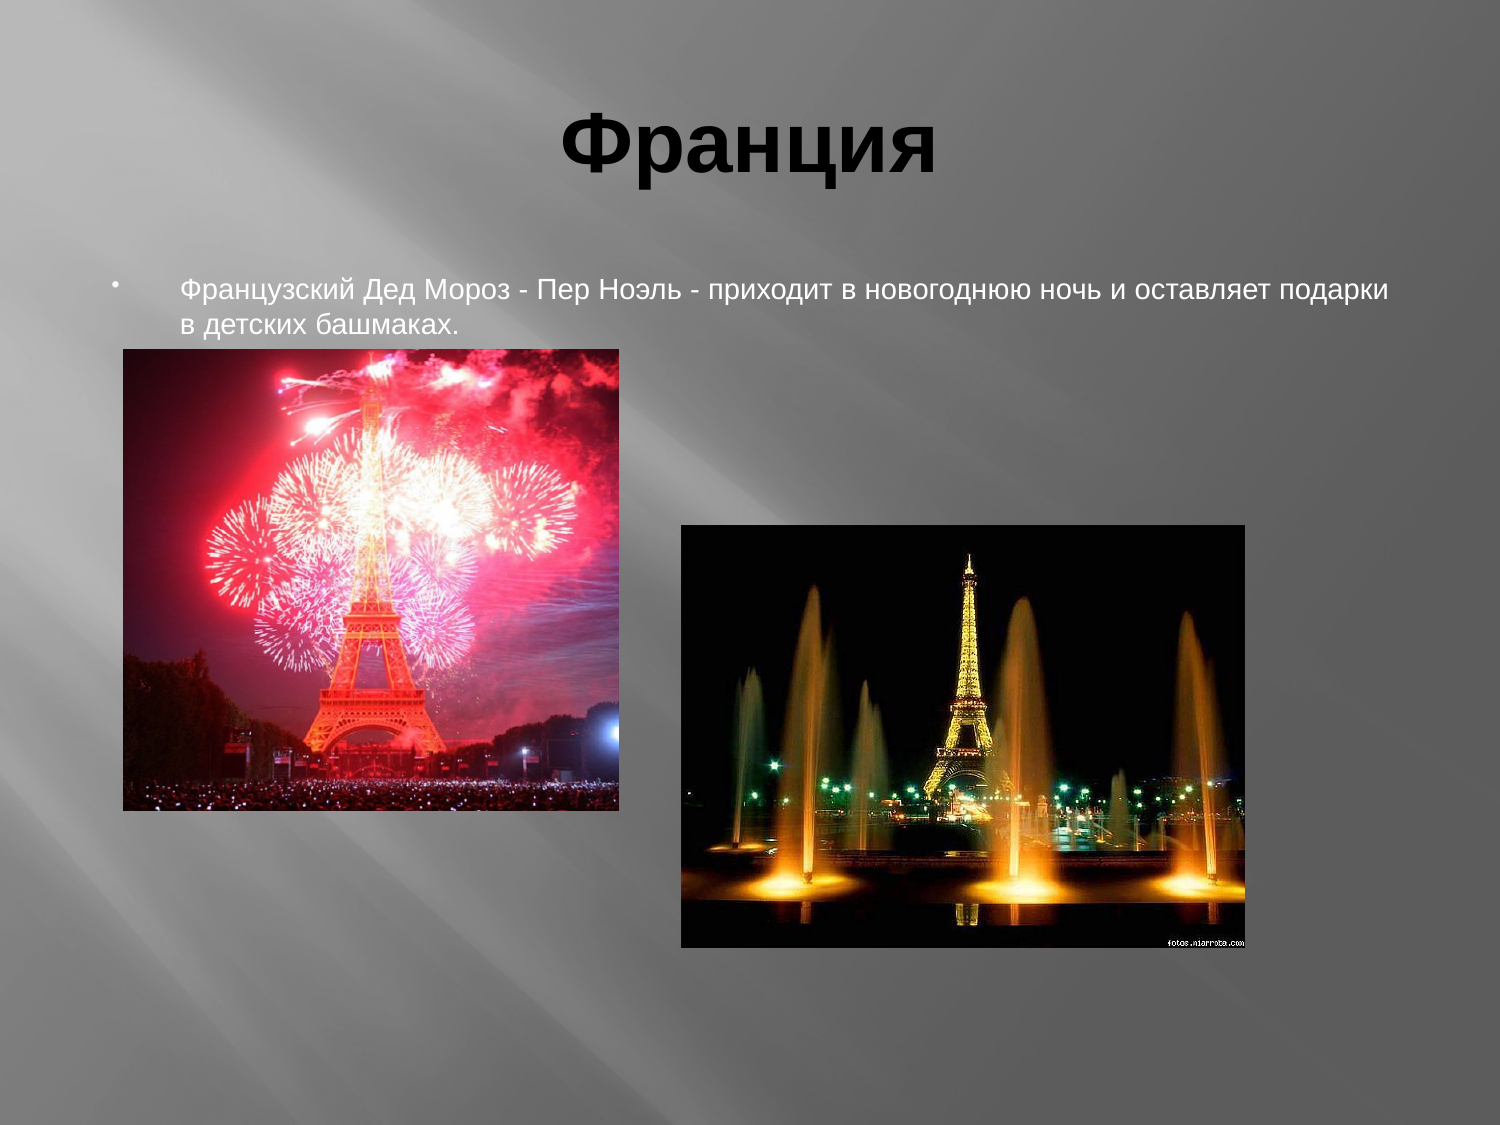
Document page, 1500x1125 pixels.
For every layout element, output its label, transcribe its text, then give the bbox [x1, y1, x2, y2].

picture [123, 349, 620, 811]
title Франция [75, 45, 1425, 233]
list Французский Дед Мороз - Пер Ноэль - приходит в новогоднюю ночь и оставляет подарки в детских башмаках. [75, 262, 1425, 1035]
picture [680, 525, 1245, 948]
